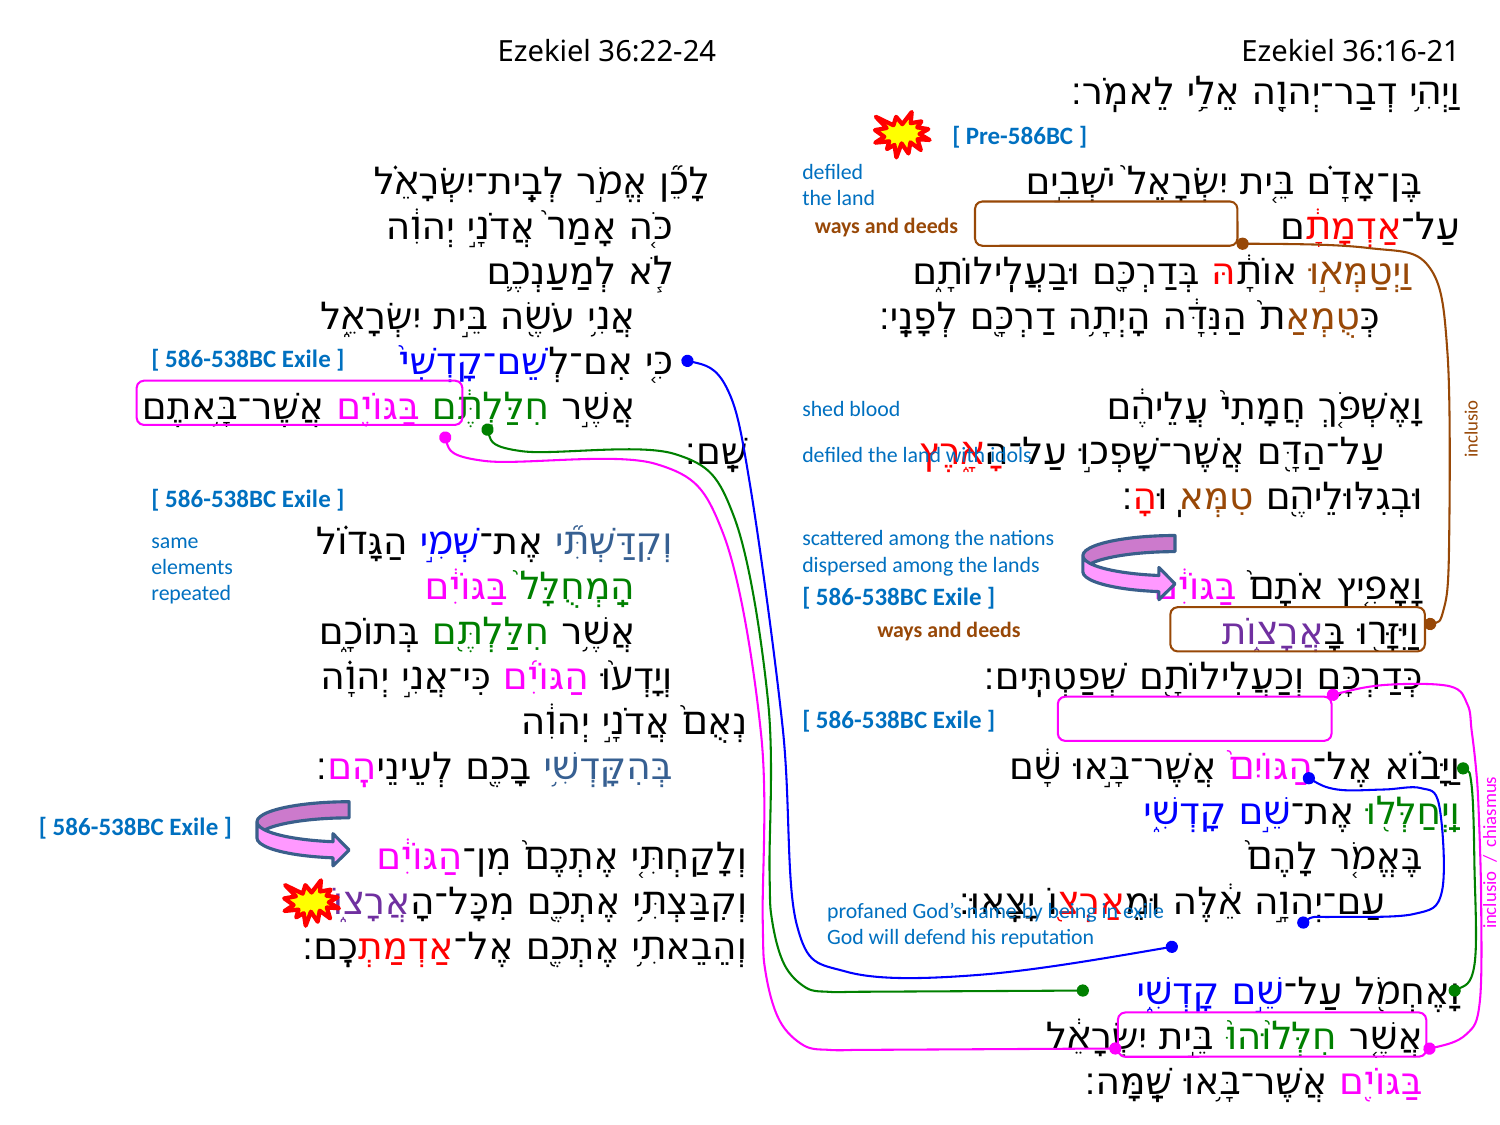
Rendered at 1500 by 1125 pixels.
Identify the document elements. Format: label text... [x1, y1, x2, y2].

text_box defiled the land [787, 149, 1000, 218]
text_box [134, 378, 465, 428]
text_box [1115, 1010, 1427, 1059]
text_box [1236, 237, 1452, 631]
text_box Ezekiel 36:16-21 וַיְהִ֥י דְבַר־יְהוָ֖ה אֵלַ֥י לֵאמֹֽר׃ בֶּן־אָדָ֗ם בֵּ֤ית יִשְׂרָאֵל֙ יֹשְׁבִ֣ים עַל־אַדְמָתָ֔ם וַיְטַמְּא֣וּ אוֹתָ֔הּ בְּדַרְכָּ֖ם וּבַעֲלִֽילוֹתָ֑ם כְּטֻמְאַת֙ הַנִּדָּ֔ה הָיְתָ֥ה דַרְכָּ֖ם לְפָנָֽי׃ וָאֶשְׁפֹּ֤ךְ חֲמָתִי֙ עֲלֵיהֶ֔ם עַל־הַדָּ֖ם אֲשֶׁר־שָׁפְכ֣וּ עַל־הָאָ֑רֶץ וּבְגִלּוּלֵיהֶ֖ם טִמְּאֽוּהָ׃ וָאָפִ֤יץ אֹתָם֙ בַּגּוֹיִ֔ם וַיִּזָּר֖וּ בָּאֲרָצ֑וֹת כְּדַרְכָּ֥ם וְכַעֲלִילוֹתָ֖ם שְׁפַטְתִּֽים׃ וַיָּב֗וֹא אֶל־הַגּוֹיִם֙ אֲשֶׁר־בָּ֣אוּ שָׁ֔ם וַֽיְחַלְּל֖וּ אֶת־שֵׁ֣ם קָדְשִׁ֑י בֶּאֱמֹ֤ר לָהֶם֙ עַם־יְהוָ֣ה אֵ֔לֶּה וּמֵאַרְצ֖וֹ יָצָֽאוּ׃ וָאֶחְמֹ֖ל עַל־שֵׁ֣ם קָדְשִׁ֑י אֲשֶׁ֤ר חִלְּל֙וּהוּ֙ בֵּ֣ית יִשְׂרָאֵ֔ל בַּגּוֹיִ֖ם אֲשֶׁר־בָּ֥אוּ שָֽׁמָּה׃ [849, 1030, 1475, 1110]
text_box לָכֵ֞ן אֱמֹ֣ר לְבֵֽית־יִשְׂרָאֵ֗ל כֹּ֤ה אָמַר֙ אֲדֹנָ֣י יְהוִ֔ה לֹ֧א לְמַעַנְכֶ֛ם אֲנִ֥י עֹשֶׂ֖ה בֵּ֣ית יִשְׂרָאֵ֑ל כִּ֤י אִם־לְשֵׁם־קָדְשִׁי֙ אֲשֶׁ֣ר חִלַּלְתֶּ֔ם בַּגּוֹיִ֖ם אֲשֶׁר־בָּ֥אתֶם שָֽׁם׃ וְקִדַּשְׁתִּ֞י אֶת־שְׁמִ֣י הַגָּד֗וֹל הַֽמְחֻלָּל֙ בַּגּוֹיִ֔ם אֲשֶׁ֥ר חִלַּלְתֶּ֖ם בְּתוֹכָ֑ם וְיָדְע֨וּ הַגּוֹיִ֜ם כִּי־אֲנִ֣י יְהוָ֗ה נְאֻם֙ אֲדֹנָ֣י יְהוִ֔ה בְּהִקָּדְשִׁ֥י בָכֶ֖ם לְעֵינֵיהֶֽם׃ וְלָקַחְתִּ֤י אֶתְכֶם֙ מִן־הַגּוֹיִ֔ם וְקִבַּצְתִּ֥י אֶתְכֶ֖ם מִכָּל־הָאֲרָצ֑וֹת וְהֵבֵאתִ֥י אֶתְכֶ֖ם אֶל־אַדְמַתְכֶֽם׃ [74, 149, 763, 975]
text_box [872, 110, 932, 160]
text_box [ 586-538BC Exile ] [966, 696, 1013, 742]
text_box inclusio [1451, 366, 1489, 492]
text_box Ezekiel 36:22-24 [106, 24, 732, 75]
text_box [ 586-538BC Exile ] [136, 335, 362, 380]
text_box [ 586-538BC Exile ] [24, 802, 250, 848]
text_box Ezekiel 36:16-21 וַיְהִ֥י דְבַר־יְהוָ֖ה אֵלַ֥י לֵאמֹֽר׃ בֶּן־אָדָ֗ם בֵּ֤ית יִשְׂרָאֵל֙ יֹשְׁבִ֣ים עַל־אַדְמָתָ֔ם וַיְטַמְּא֣וּ אוֹתָ֔הּ בְּדַרְכָּ֖ם וּבַעֲלִֽילוֹתָ֑ם כְּטֻמְאַת֙ הַנִּדָּ֔ה הָיְתָ֥ה דַרְכָּ֖ם לְפָנָֽי׃ וָאֶשְׁפֹּ֤ךְ חֲמָתִי֙ עֲלֵיהֶ֔ם עַל־הַדָּ֖ם אֲשֶׁר־שָׁפְכ֣וּ עַל־הָאָ֑רֶץ וּבְגִלּוּלֵיהֶ֖ם טִמְּאֽוּהָ׃ וָאָפִ֤יץ אֹתָם֙ בַּגּוֹיִ֔ם וַיִּזָּר֖וּ בָּאֲרָצ֑וֹת כְּדַרְכָּ֥ם וְכַעֲלִילוֹתָ֖ם שְׁפַטְתִּֽים׃ וַיָּב֗וֹא אֶל־הַגּוֹיִם֙ אֲשֶׁר־בָּ֣אוּ שָׁ֔ם וַֽיְחַלְּל֖וּ אֶת־שֵׁ֣ם קָדְשִׁ֑י בֶּאֱמֹ֤ר לָהֶם֙ עַם־יְהוָ֣ה אֵ֔לֶּה וּמֵאַרְצ֖וֹ יָצָֽאוּ׃ וָאֶחְמֹ֖ל עַל־שֵׁ֣ם קָדְשִׁ֑י אֲשֶׁ֤ר חִלְּל֙וּהוּ֙ בֵּ֣ית יִשְׂרָאֵ֔ל בַּגּוֹיִ֖ם אֲשֶׁר־בָּ֥אוּ שָֽׁמָּה׃ [849, 24, 1475, 366]
text_box [681, 354, 1179, 981]
text_box [1055, 694, 1334, 744]
text_box [439, 431, 1122, 1055]
text_box [1080, 533, 1178, 602]
text_box [ 586-538BC Exile ] [136, 474, 362, 520]
text_box ways and deeds [902, 608, 1050, 650]
text_box [481, 423, 1090, 997]
text_box scattered among the nations dispersed among the lands [817, 516, 1083, 584]
text_box ways and deeds [800, 204, 975, 246]
text_box defiled the land with idols [787, 433, 1100, 475]
text_box profaned God’s name by being in exile God will defend his reputation [1125, 889, 1195, 957]
text_box inclusio / chiasmus [1469, 755, 1500, 951]
text_box [972, 199, 1240, 248]
text_box [1168, 605, 1428, 654]
text_box [ 586-538BC Exile ] [864, 573, 1013, 619]
text_box [1448, 762, 1478, 997]
text_box same elements repeated [136, 519, 350, 613]
text_box shed blood [787, 387, 944, 429]
text_box [254, 799, 352, 868]
text_box [1326, 681, 1484, 1055]
text_box Ezekiel 36:16-21 וַיְהִ֥י דְבַר־יְהוָ֖ה אֵלַ֥י לֵאמֹֽר׃ בֶּן־אָדָ֗ם בֵּ֤ית יִשְׂרָאֵל֙ יֹשְׁבִ֣ים עַל־אַדְמָתָ֔ם וַיְטַמְּא֣וּ אוֹתָ֔הּ בְּדַרְכָּ֖ם וּבַעֲלִֽילוֹתָ֑ם כְּטֻמְאַת֙ הַנִּדָּ֔ה הָיְתָ֥ה דַרְכָּ֖ם לְפָנָֽי׃ וָאֶשְׁפֹּ֤ךְ חֲמָתִי֙ עֲלֵיהֶ֔ם עַל־הַדָּ֖ם אֲשֶׁר־שָׁפְכ֣וּ עַל־הָאָ֑רֶץ וּבְגִלּוּלֵיהֶ֖ם טִמְּאֽוּהָ׃ וָאָפִ֤יץ אֹתָם֙ בַּגּוֹיִ֔ם וַיִּזָּר֖וּ בָּאֲרָצ֑וֹת כְּדַרְכָּ֥ם וְכַעֲלִילוֹתָ֖ם שְׁפַטְתִּֽים׃ וַיָּב֗וֹא אֶל־הַגּוֹיִם֙ אֲשֶׁר־בָּ֣אוּ שָׁ֔ם וַֽיְחַלְּל֖וּ אֶת־שֵׁ֣ם קָדְשִׁ֑י בֶּאֱמֹ֤ר לָהֶם֙ עַם־יְהוָ֣ה אֵ֔לֶּה וּמֵאַרְצ֖וֹ יָצָֽאוּ׃ וָאֶחְמֹ֖ל עַל־שֵׁ֣ם קָדְשִׁ֑י אֲשֶׁ֤ר חִלְּל֙וּהוּ֙ בֵּ֣ית יִשְׂרָאֵ֔ל בַּגּוֹיִ֖ם אֲשֶׁר־בָּ֥אוּ שָֽׁמָּה׃ [849, 246, 1475, 1043]
text_box [282, 878, 341, 928]
text_box [1297, 771, 1446, 929]
text_box [ Pre-586BC ] [937, 112, 1116, 157]
